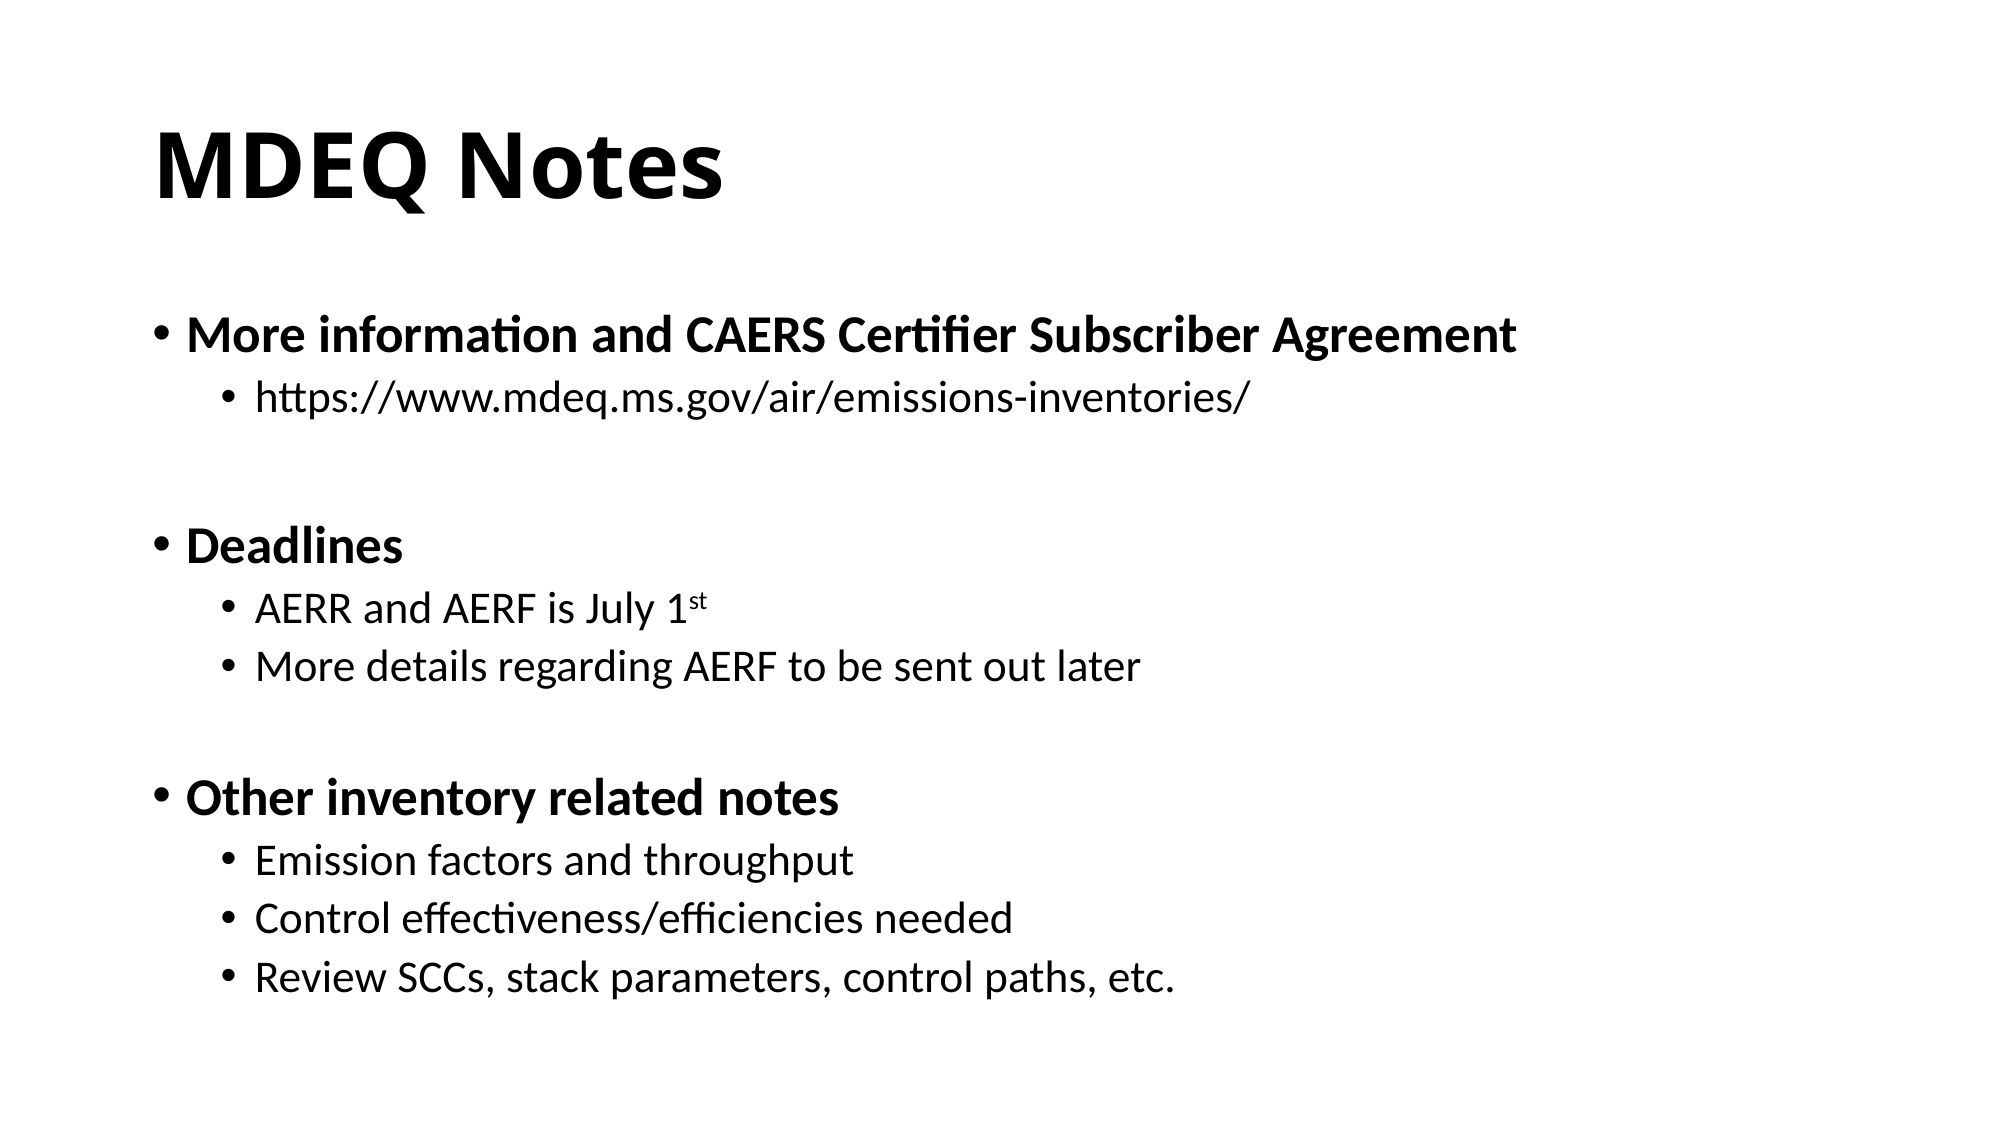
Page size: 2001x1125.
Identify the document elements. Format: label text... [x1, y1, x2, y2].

list More information and CAERS Certifier Subscriber Agreement https://www.mdeq.ms.gov/air/emissions-inventories/ Deadlines AERR and AERF is July 1st More details regarding AERF to be sent out later Other inventory related notes Emission factors and throughput Control effectiveness/efficiencies needed Review SCCs, stack parameters, control paths, etc. [137, 299, 1863, 1014]
title MDEQ Notes [137, 59, 1863, 278]
